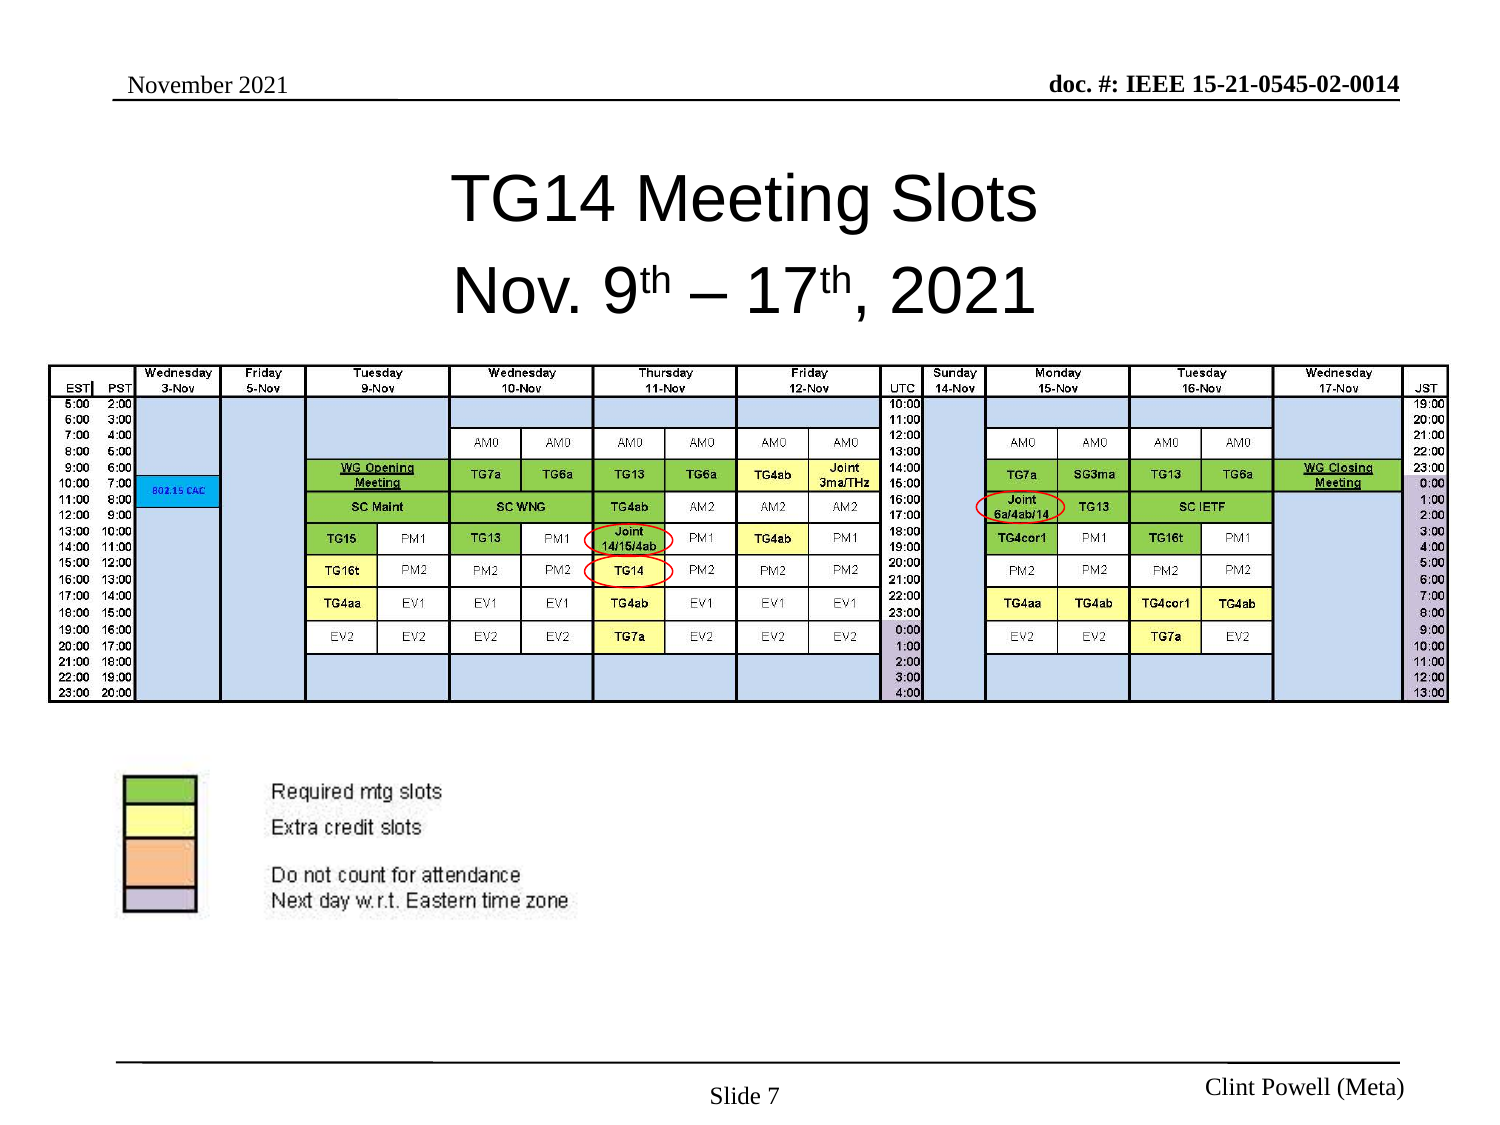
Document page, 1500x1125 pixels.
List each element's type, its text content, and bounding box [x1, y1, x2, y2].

picture [111, 751, 659, 953]
list TG14 Meeting Slots Nov. 9th – 17th, 2021 [107, 147, 1382, 350]
picture [32, 353, 1468, 712]
slide_number Slide 7 [690, 1075, 799, 1115]
